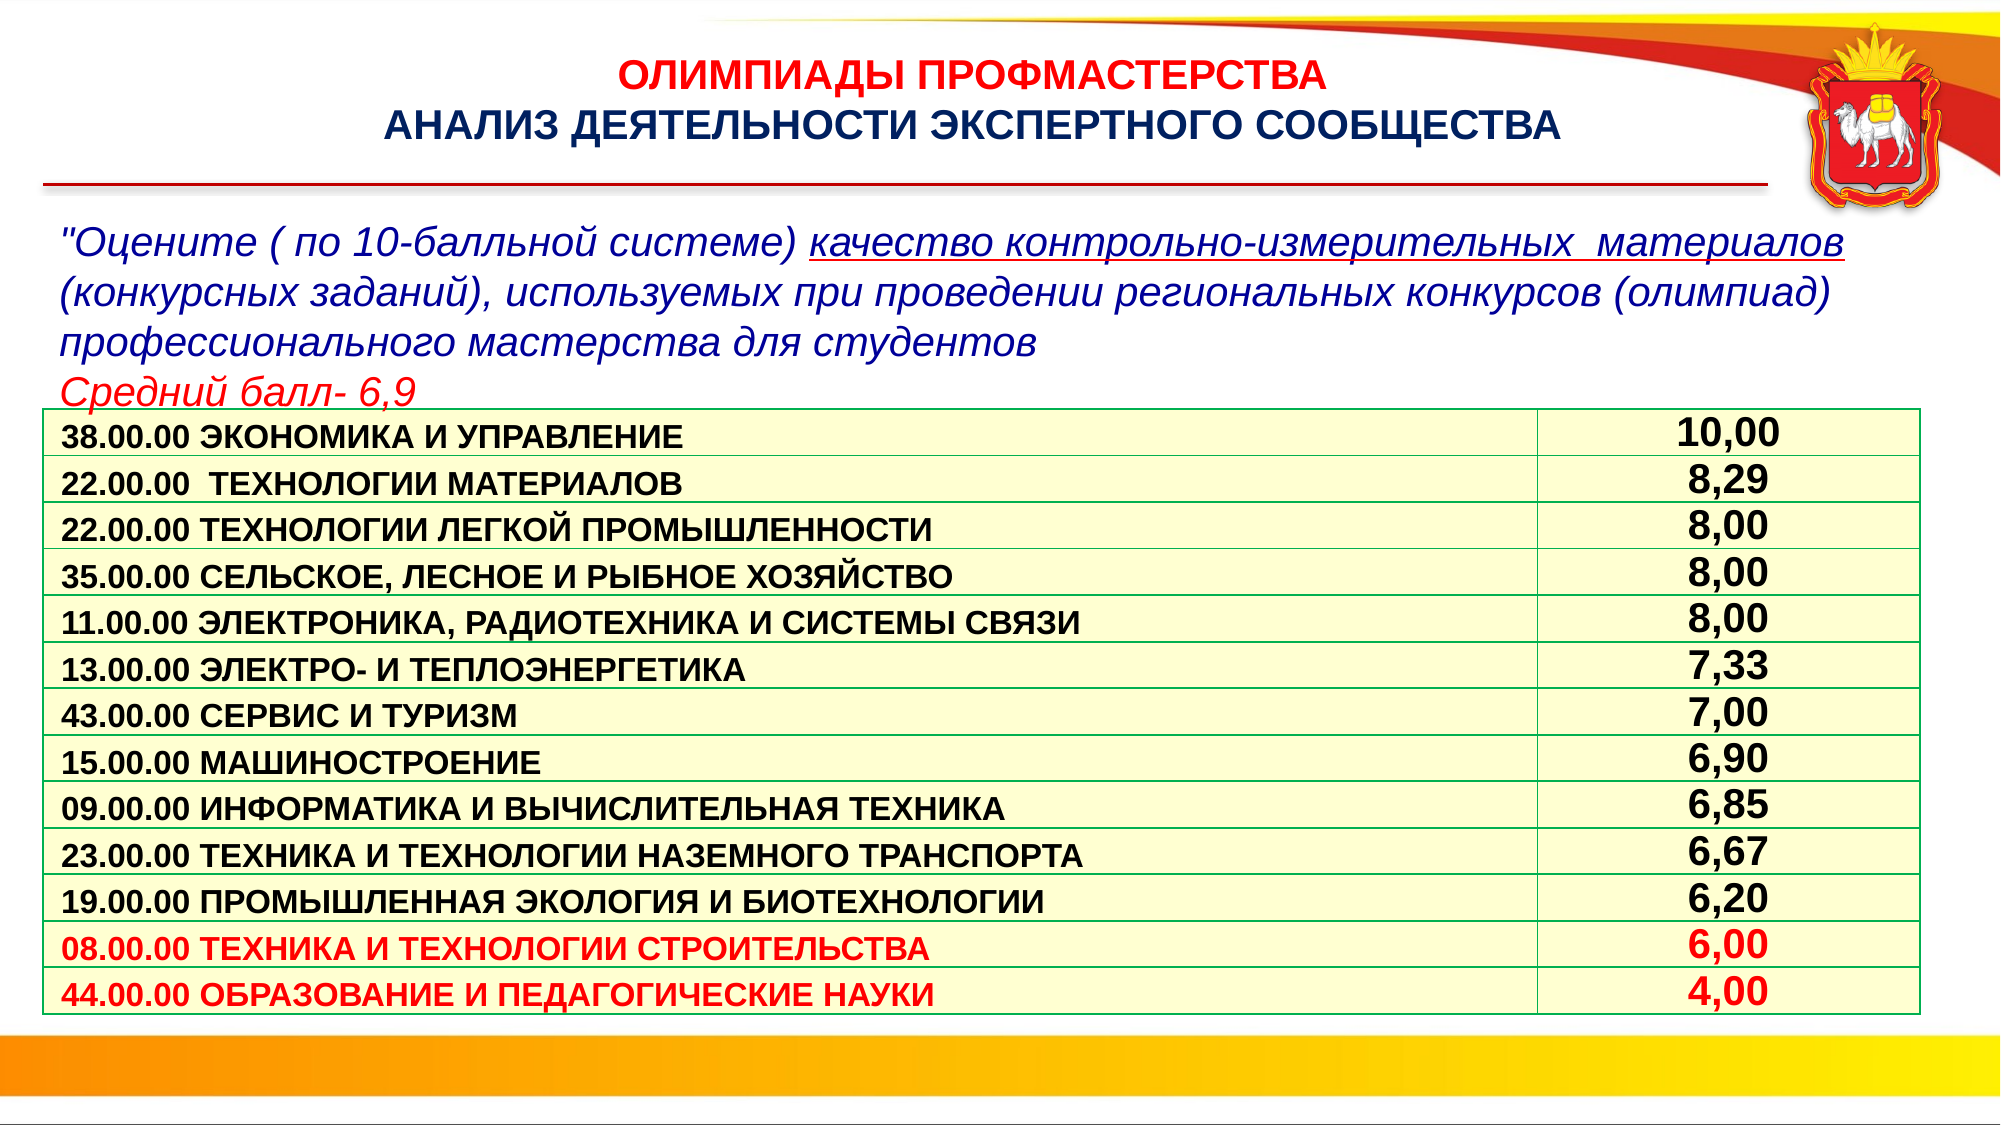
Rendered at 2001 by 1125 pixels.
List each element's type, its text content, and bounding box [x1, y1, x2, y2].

table_cell 7,33 [1538, 643, 1919, 687]
table_cell 19.00.00 ПРОМЫШЛЕННАЯ ЭКОЛОГИЯ И БИОТЕХНОЛОГИИ [44, 875, 1537, 920]
table_cell 6,00 [1538, 922, 1919, 966]
table_cell 13.00.00 ЭЛЕКТРО- И ТЕПЛОЭНЕРГЕТИКА [44, 643, 1537, 687]
table_cell 8,00 [1538, 549, 1919, 594]
table_cell 08.00.00 ТЕХНИКА И ТЕХНОЛОГИИ СТРОИТЕЛЬСТВА [44, 922, 1537, 966]
table_cell 6,67 [1538, 829, 1919, 873]
table_header 38.00.00 ЭКОНОМИКА И УПРАВЛЕНИЕ [44, 423, 1537, 455]
table_cell 8,00 [1538, 596, 1919, 641]
table_cell 8,29 [1538, 456, 1919, 501]
table_cell 22.00.00 ТЕХНОЛОГИИ МАТЕРИАЛОВ [44, 456, 1537, 501]
table_cell 6,90 [1538, 736, 1919, 780]
table_cell 7,00 [1538, 689, 1919, 734]
table_cell 4,00 [1538, 968, 1919, 1013]
table_cell 43.00.00 СЕРВИС И ТУРИЗМ [44, 689, 1537, 734]
table_cell 11.00.00 ЭЛЕКТРОНИКА, РАДИОТЕХНИКА И СИСТЕМЫ СВЯЗИ [44, 596, 1537, 641]
picture [0, 0, 2001, 1125]
table_cell 35.00.00 СЕЛЬСКОЕ, ЛЕСНОЕ И РЫБНОЕ ХОЗЯЙСТВО [44, 549, 1537, 594]
text_box "Оцените ( по 10-балльной системе) качество контрольно-измерительных материалов (конкурсных заданий), используемых при проведении региональных конкурсов (олимпиад) профессионального мастерства для студентов Средний балл- 6,9 [44, 207, 1943, 423]
table_cell 44.00.00 ОБРАЗОВАНИЕ И ПЕДАГОГИЧЕСКИЕ НАУКИ [44, 968, 1537, 1013]
table_cell 22.00.00 ТЕХНОЛОГИИ ЛЕГКОЙ ПРОМЫШЛЕННОСТИ [44, 503, 1537, 548]
table_cell 6,85 [1538, 782, 1919, 827]
text_box ОЛИМПИАДЫ ПРОФМАСТЕРСТВА АНАЛИЗ ДЕЯТЕЛЬНОСТИ ЭКСПЕРТНОГО СООБЩЕСТВА [135, 74, 1801, 156]
table_cell 09.00.00 ИНФОРМАТИКА И ВЫЧИСЛИТЕЛЬНАЯ ТЕХНИКА [44, 782, 1537, 827]
table_cell 15.00.00 МАШИНОСТРОЕНИЕ [44, 736, 1537, 780]
table_cell 6,20 [1538, 875, 1919, 920]
table_cell 8,00 [1538, 503, 1919, 548]
table_cell 23.00.00 ТЕХНИКА И ТЕХНОЛОГИИ НАЗЕМНОГО ТРАНСПОРТА [44, 829, 1537, 873]
table_header 10,00 [1538, 423, 1919, 455]
